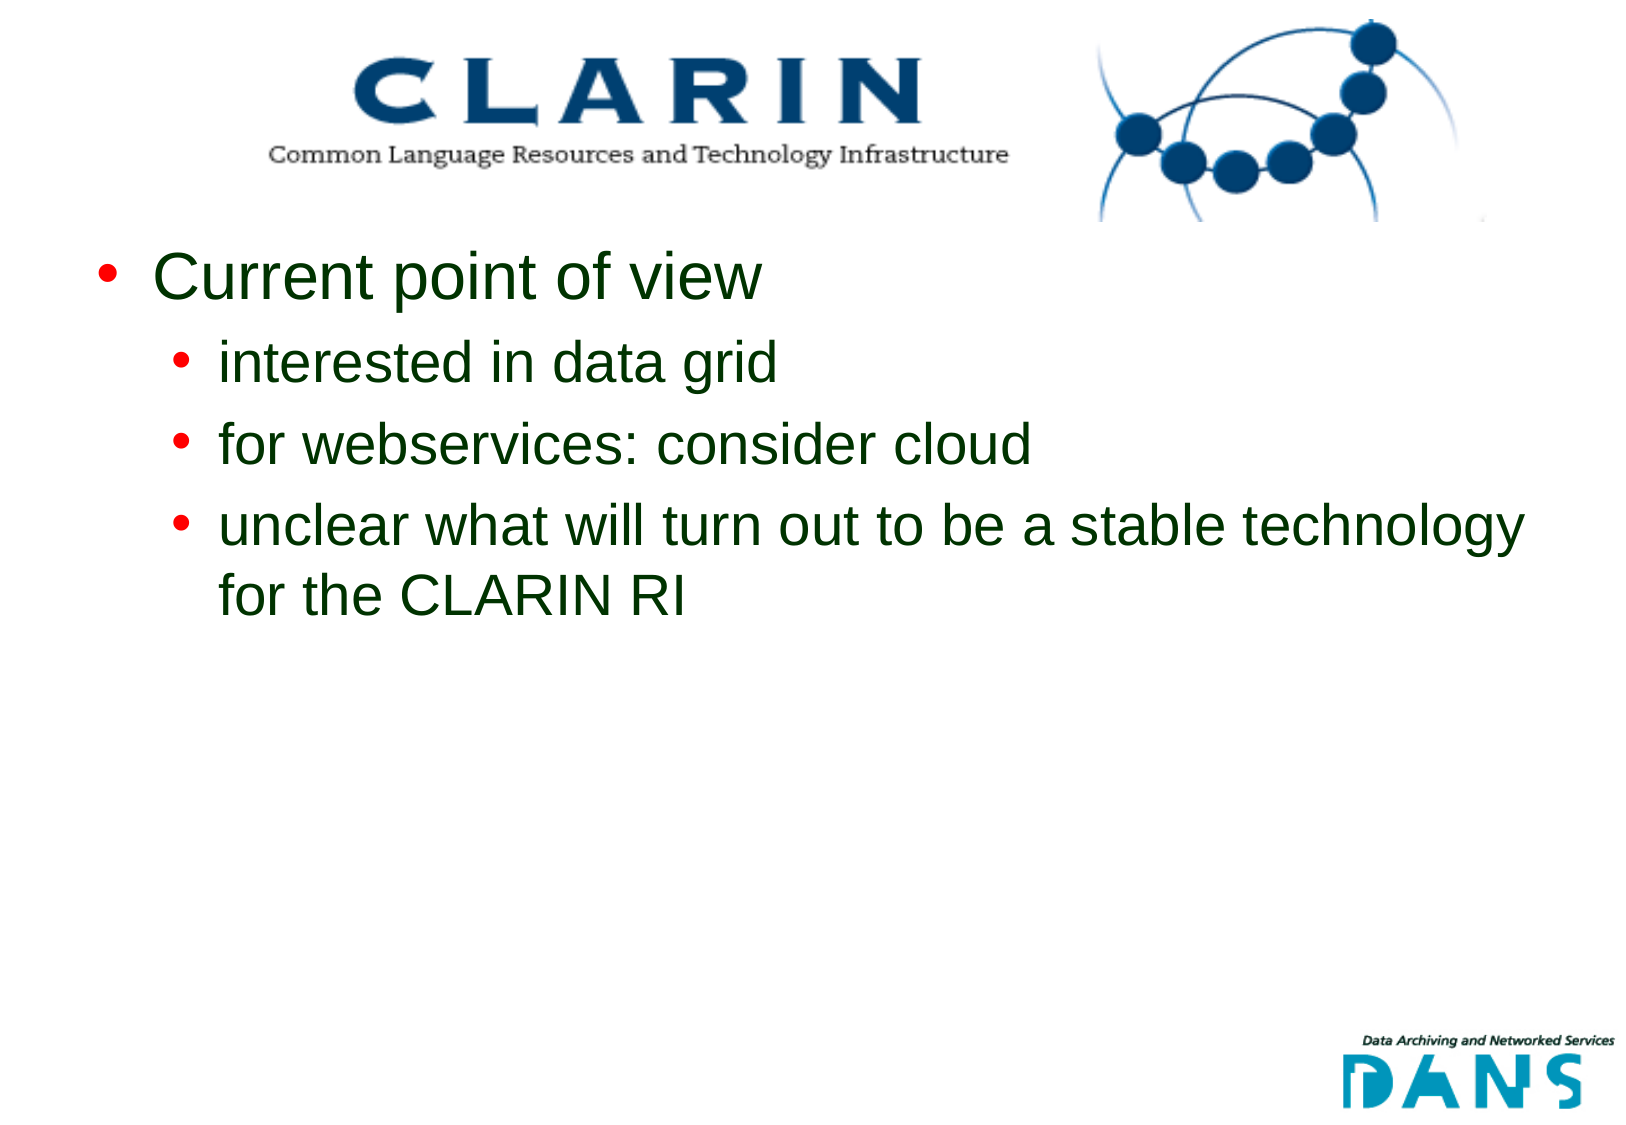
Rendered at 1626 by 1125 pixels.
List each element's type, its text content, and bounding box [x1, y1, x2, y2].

picture [1331, 1020, 1625, 1125]
title [80, 0, 1544, 188]
list Current point of view interested in data grid for webservices: consider cloud unclear what will turn out to be a stable technology for the CLARIN RI [80, 224, 1544, 1006]
picture [236, 18, 1488, 222]
